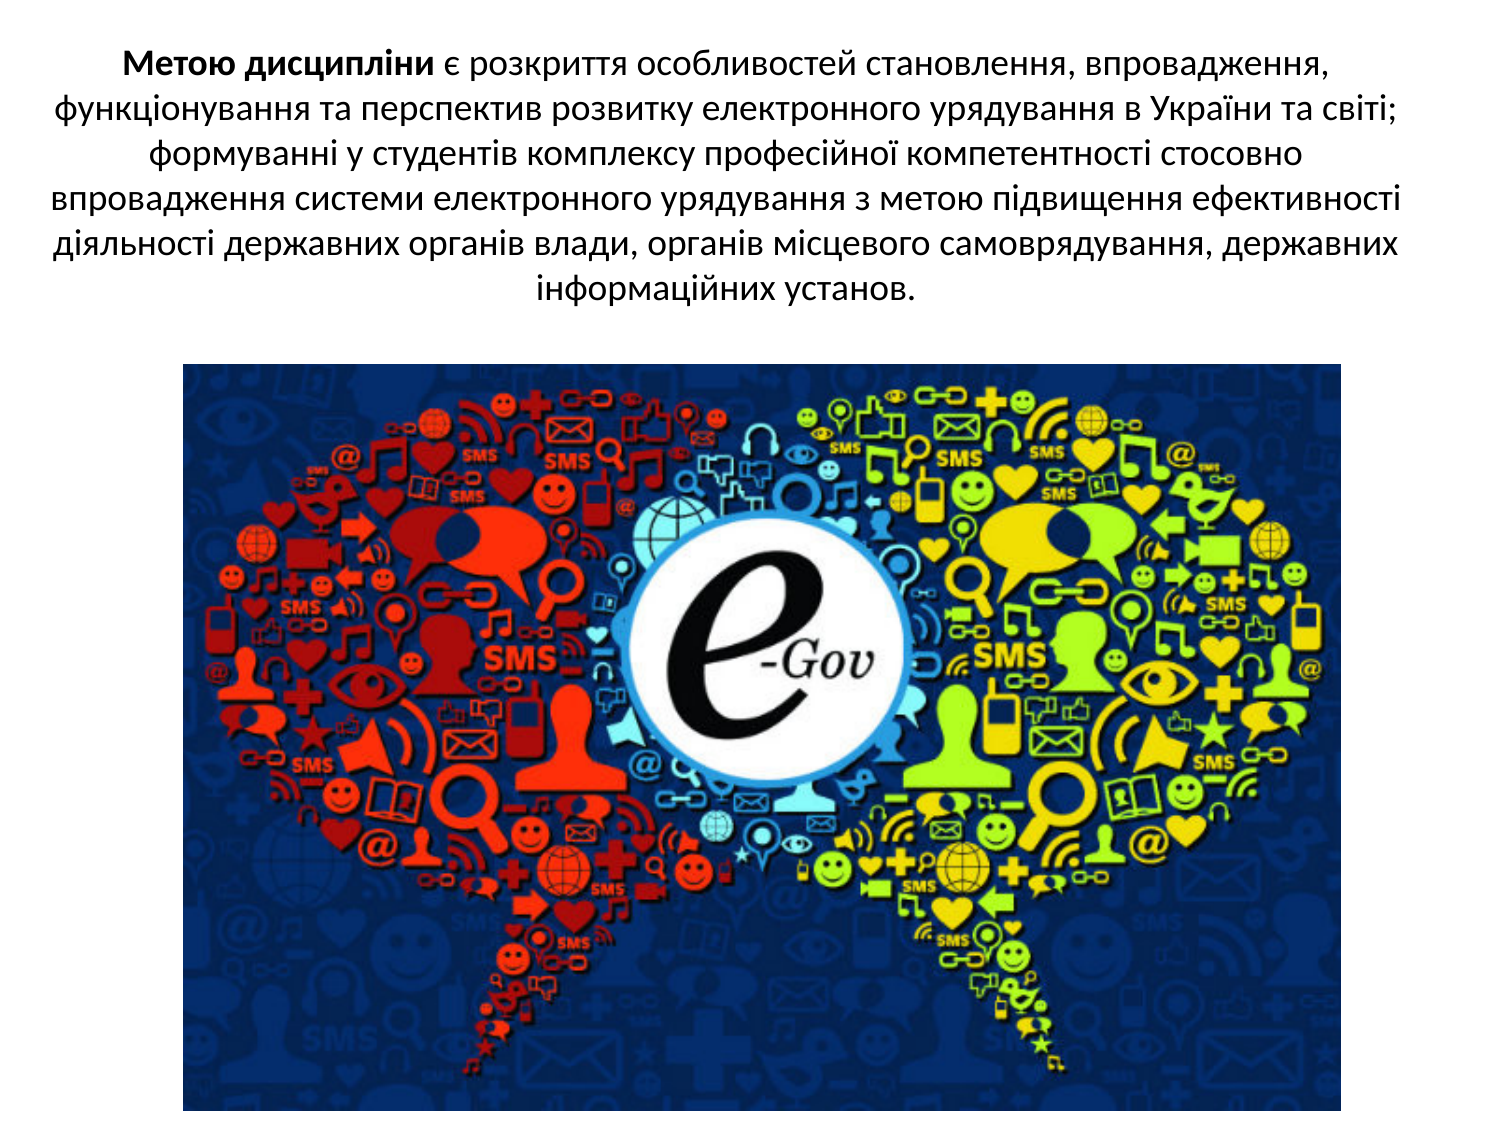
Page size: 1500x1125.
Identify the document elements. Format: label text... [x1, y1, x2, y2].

text_box Метою дисципліни є розкриття особливостей становлення, впровадження, функціонування та перспектив розвитку електронного урядування в України та світі; формуванні у студентів комплексу професійної компетентності стосовно впровадження системи електронного урядування з метою підвищення ефективності діяльності державних органів влади, органів місцевого самоврядування, державних інформаційних установ. [29, 30, 1424, 361]
picture [182, 363, 1341, 1112]
